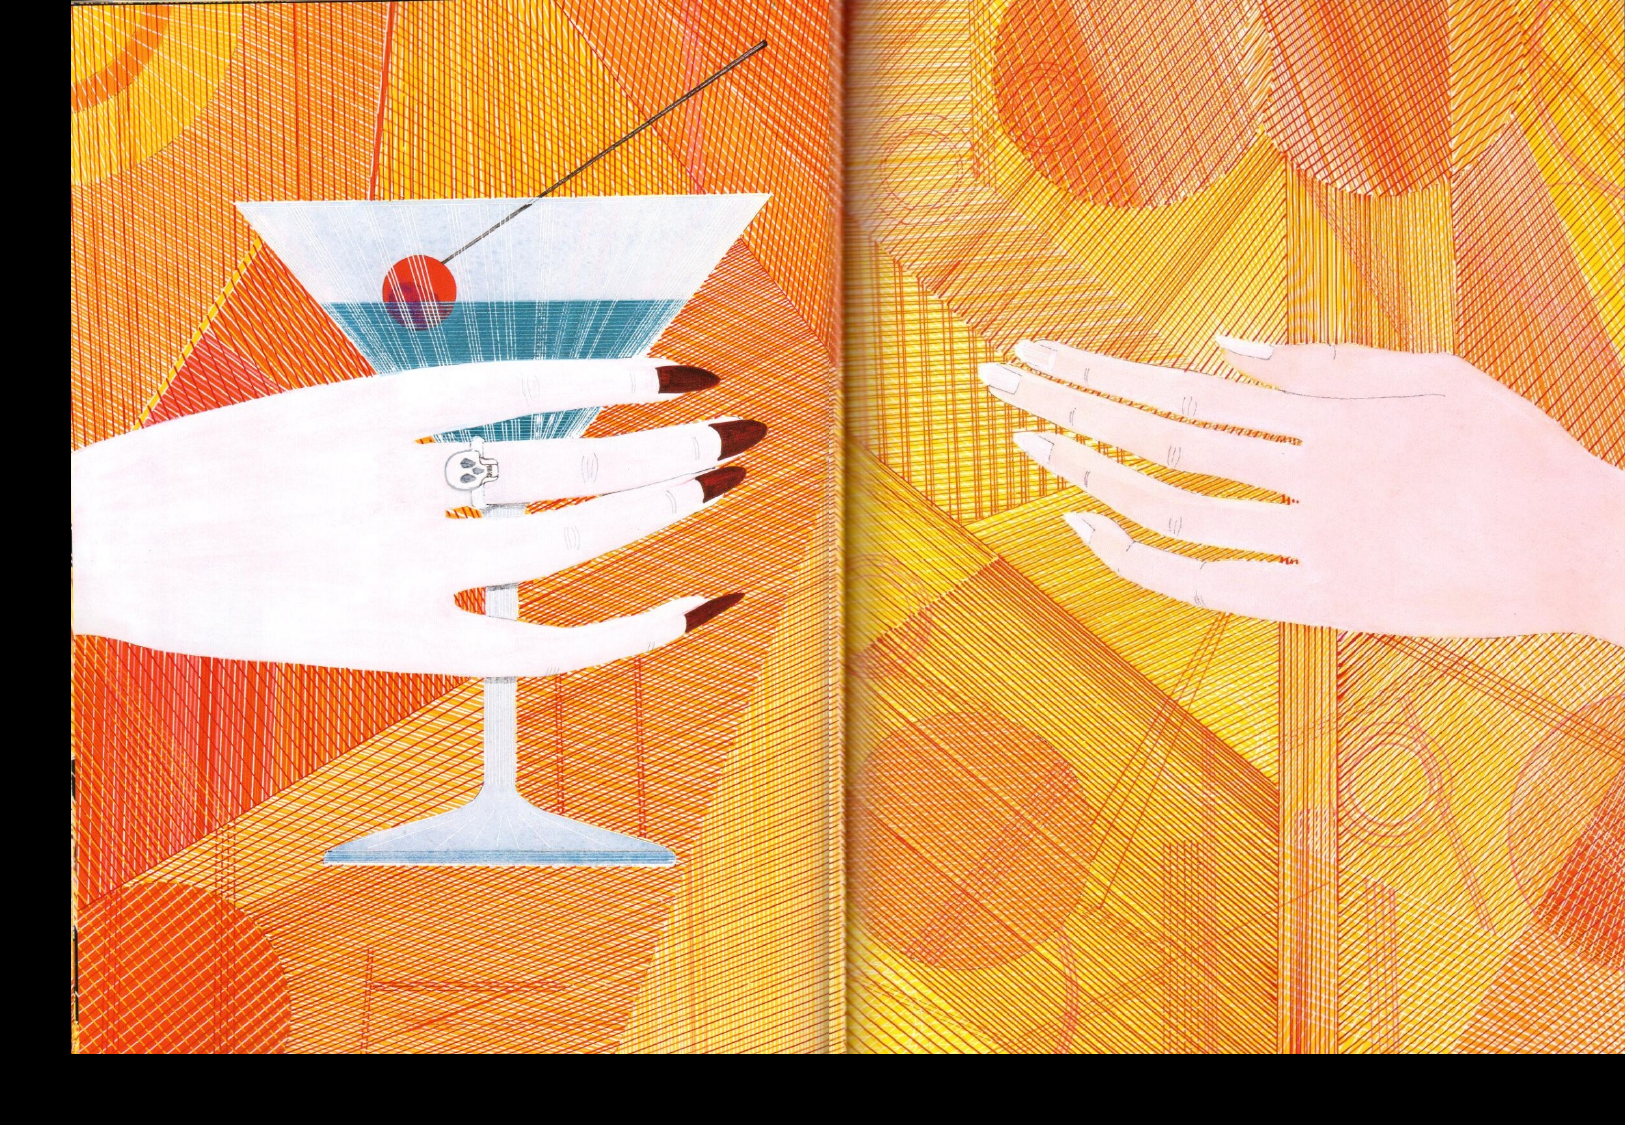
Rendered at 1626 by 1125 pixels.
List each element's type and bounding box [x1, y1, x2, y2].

picture [71, 0, 1625, 1054]
